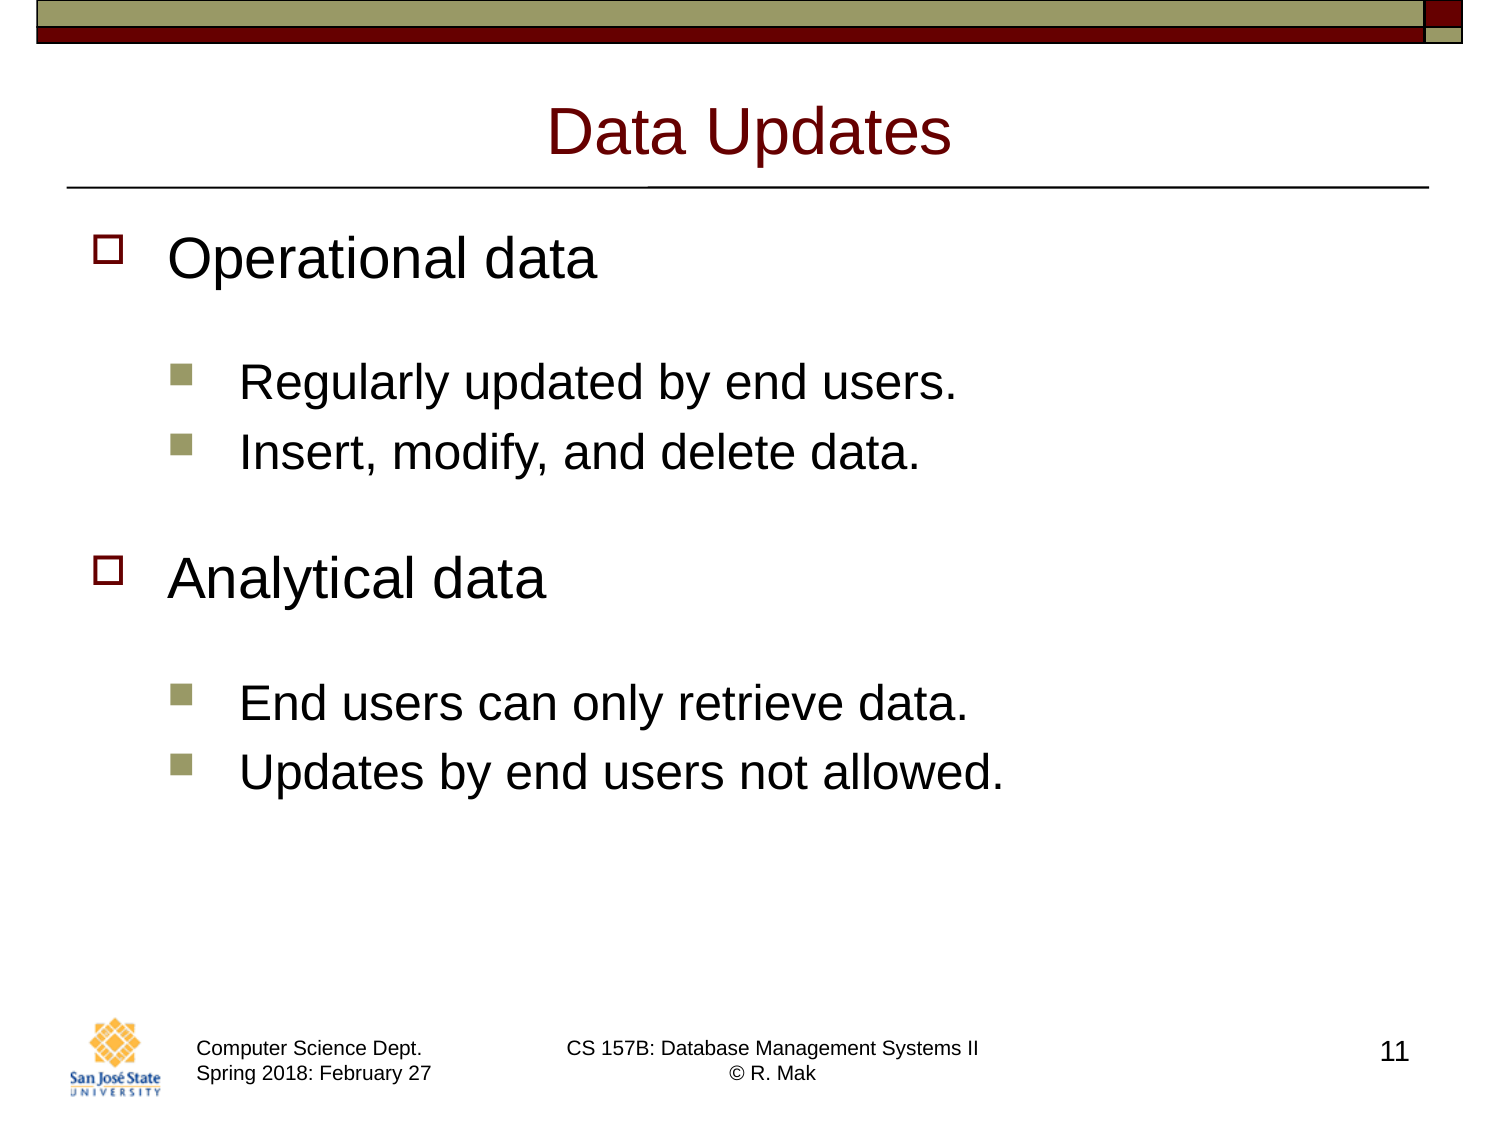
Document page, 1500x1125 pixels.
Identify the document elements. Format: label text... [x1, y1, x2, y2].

picture [60, 1012, 166, 1112]
list Operational data Regularly updated by end users. Insert, modify, and delete data. Analytical data End users can only retrieve data. Updates by end users not allowed. [75, 212, 1425, 1006]
title Data Updates [75, 67, 1425, 175]
slide_number 11 [1305, 1025, 1425, 1100]
